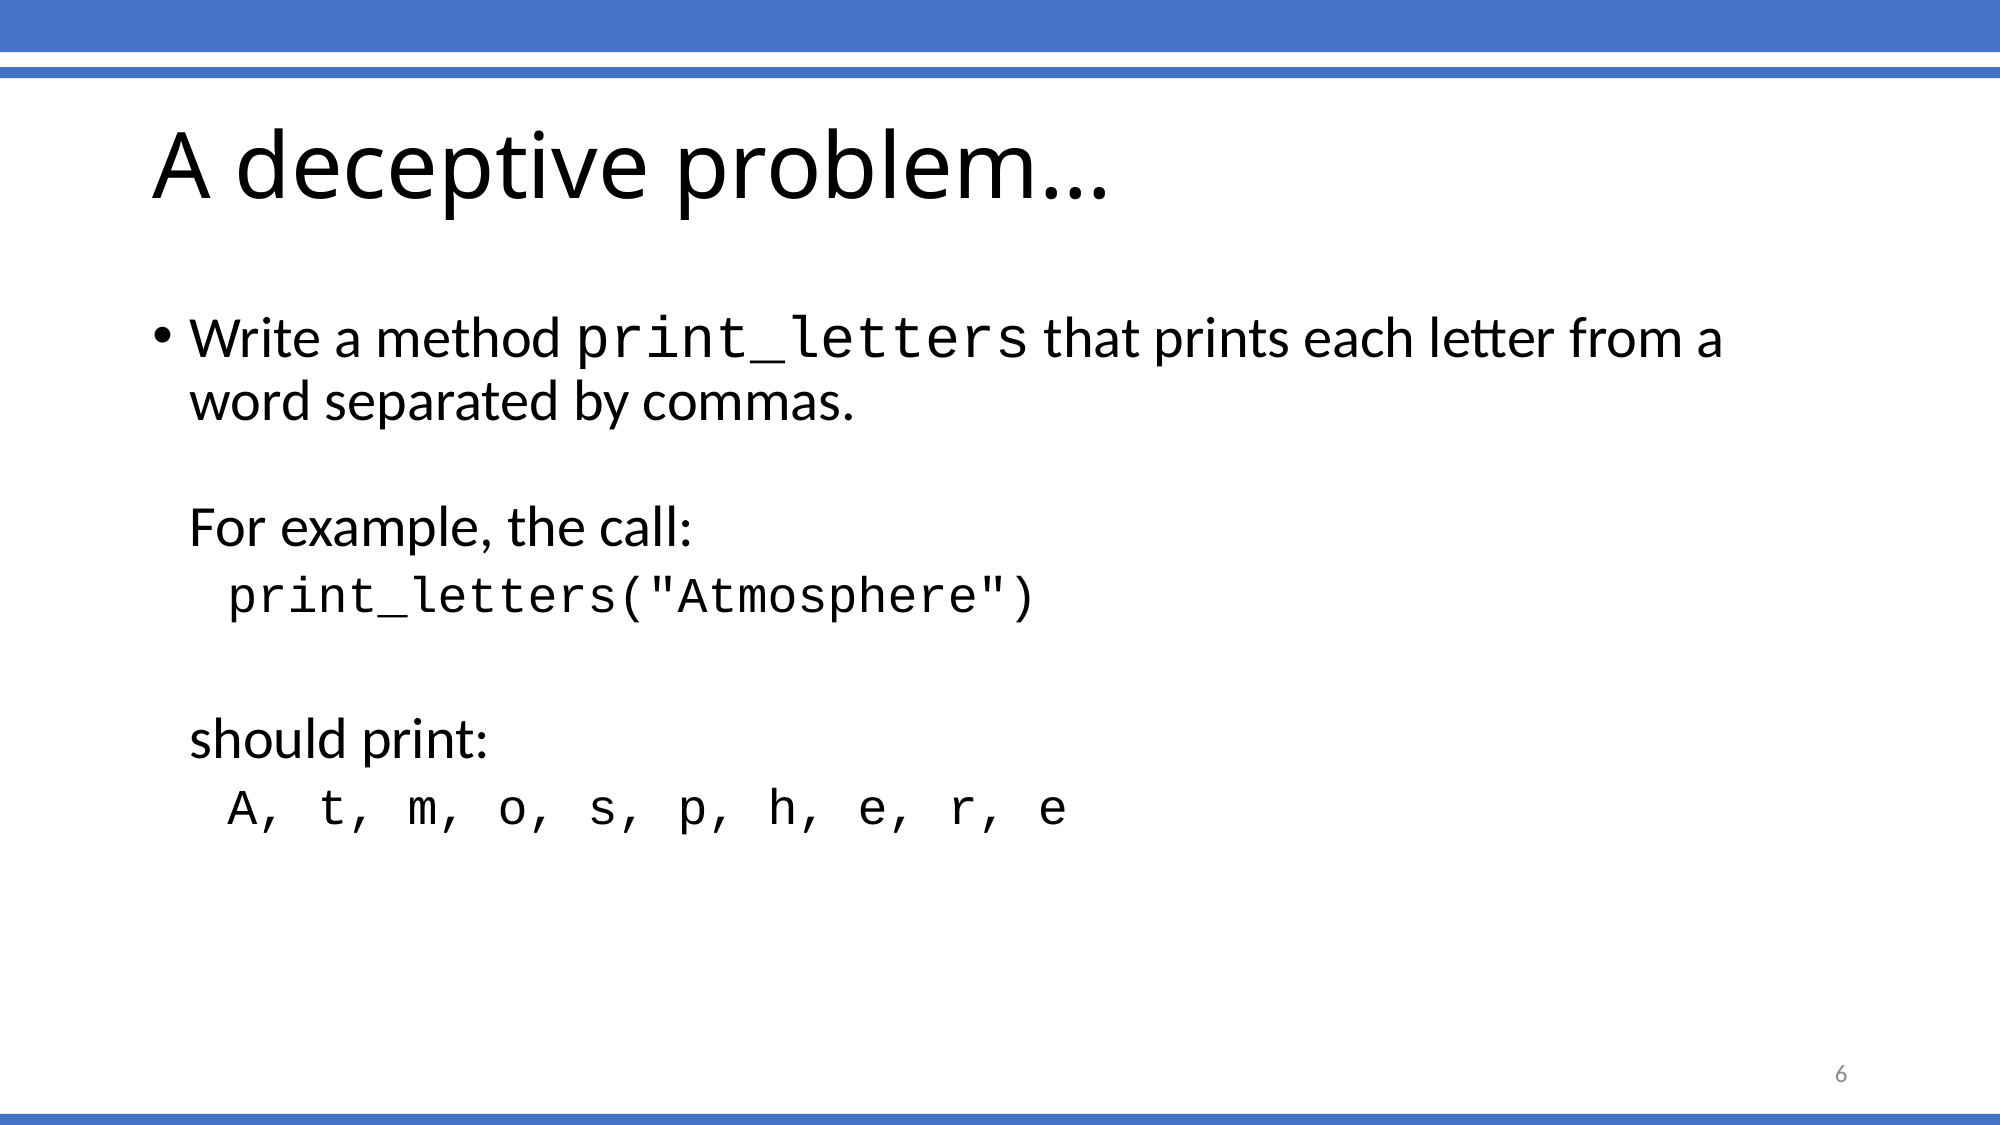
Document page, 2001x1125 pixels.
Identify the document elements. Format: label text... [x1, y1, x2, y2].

slide_number 6 [1412, 1042, 1863, 1103]
title A deceptive problem... [137, 59, 1863, 278]
list Write a method print_letters that prints each letter from a word separated by commas. For example, the call: print_letters("Atmosphere") should print: A, t, m, o, s, p, h, e, r, e [137, 299, 1863, 1014]
